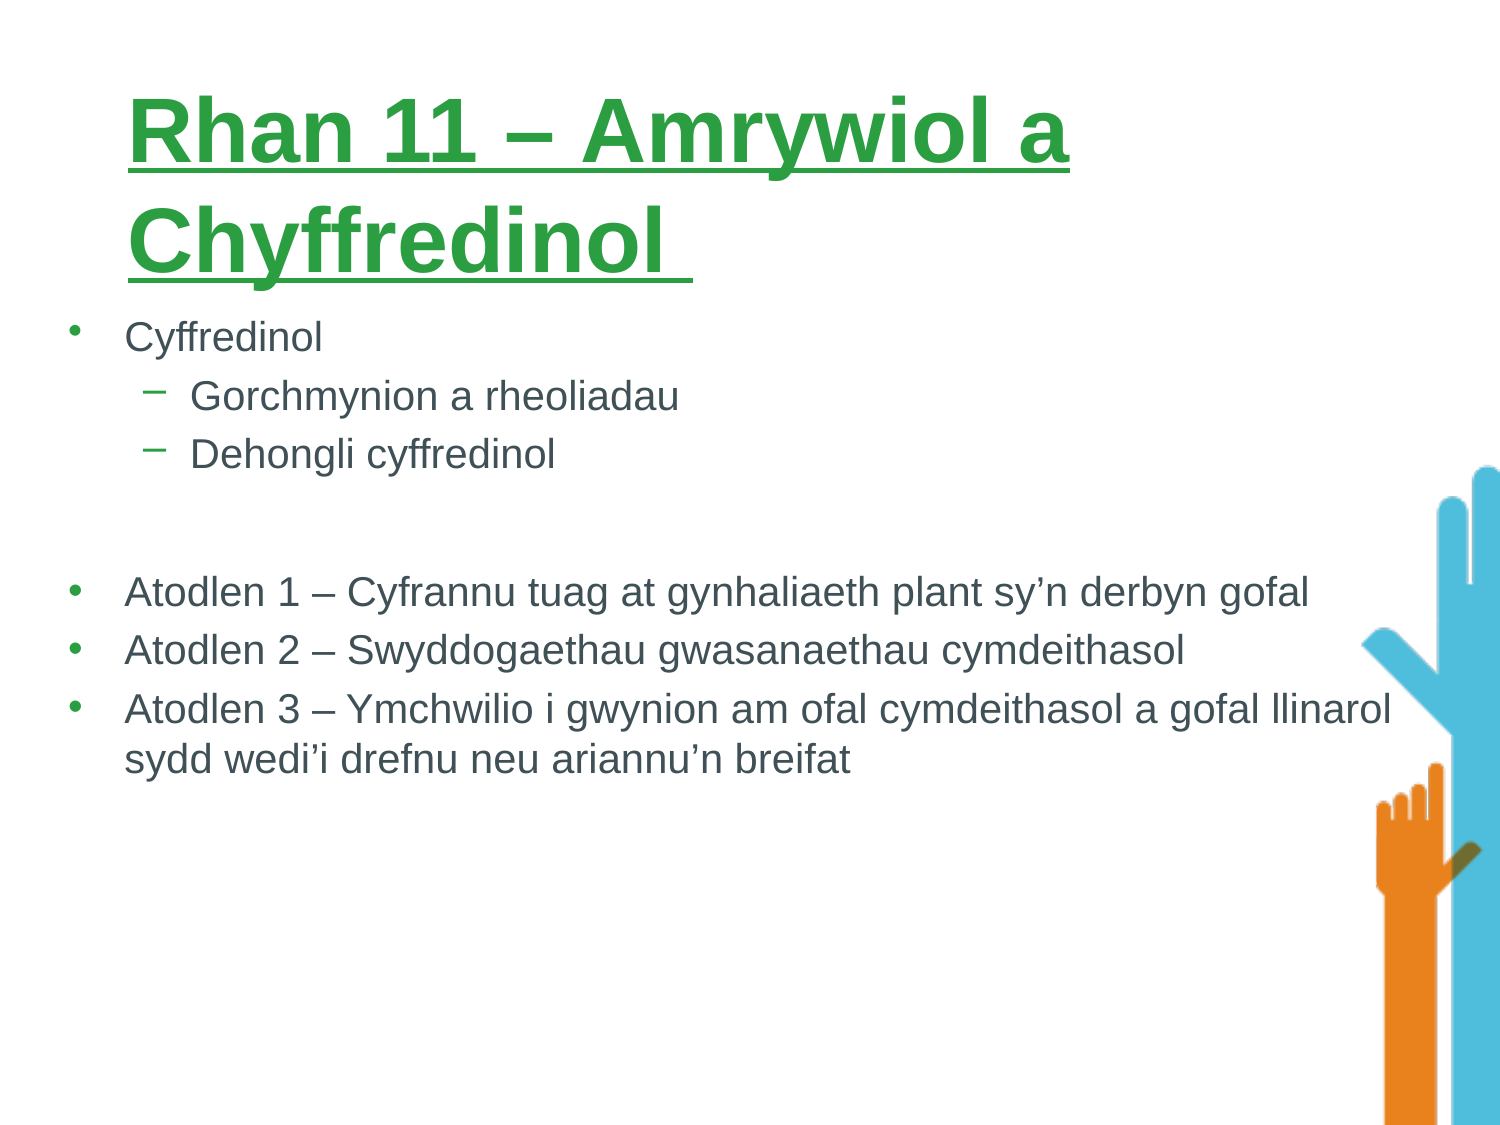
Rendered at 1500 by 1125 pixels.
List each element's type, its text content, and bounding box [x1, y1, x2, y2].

title Rhan 11 – Amrywiol a Chyffredinol [112, 87, 1388, 276]
list Cyffredinol Gorchmynion a rheoliadau Dehongli cyffredinol Atodlen 1 – Cyfrannu tuag at gynhaliaeth plant sy’n derbyn gofal Atodlen 2 – Swyddogaethau gwasanaethau cymdeithasol Atodlen 3 – Ymchwilio i gwynion am ofal cymdeithasol a gofal llinarol sydd wedi’i drefnu neu ariannu’n breifat [52, 302, 1459, 894]
picture [1328, 420, 1500, 1125]
